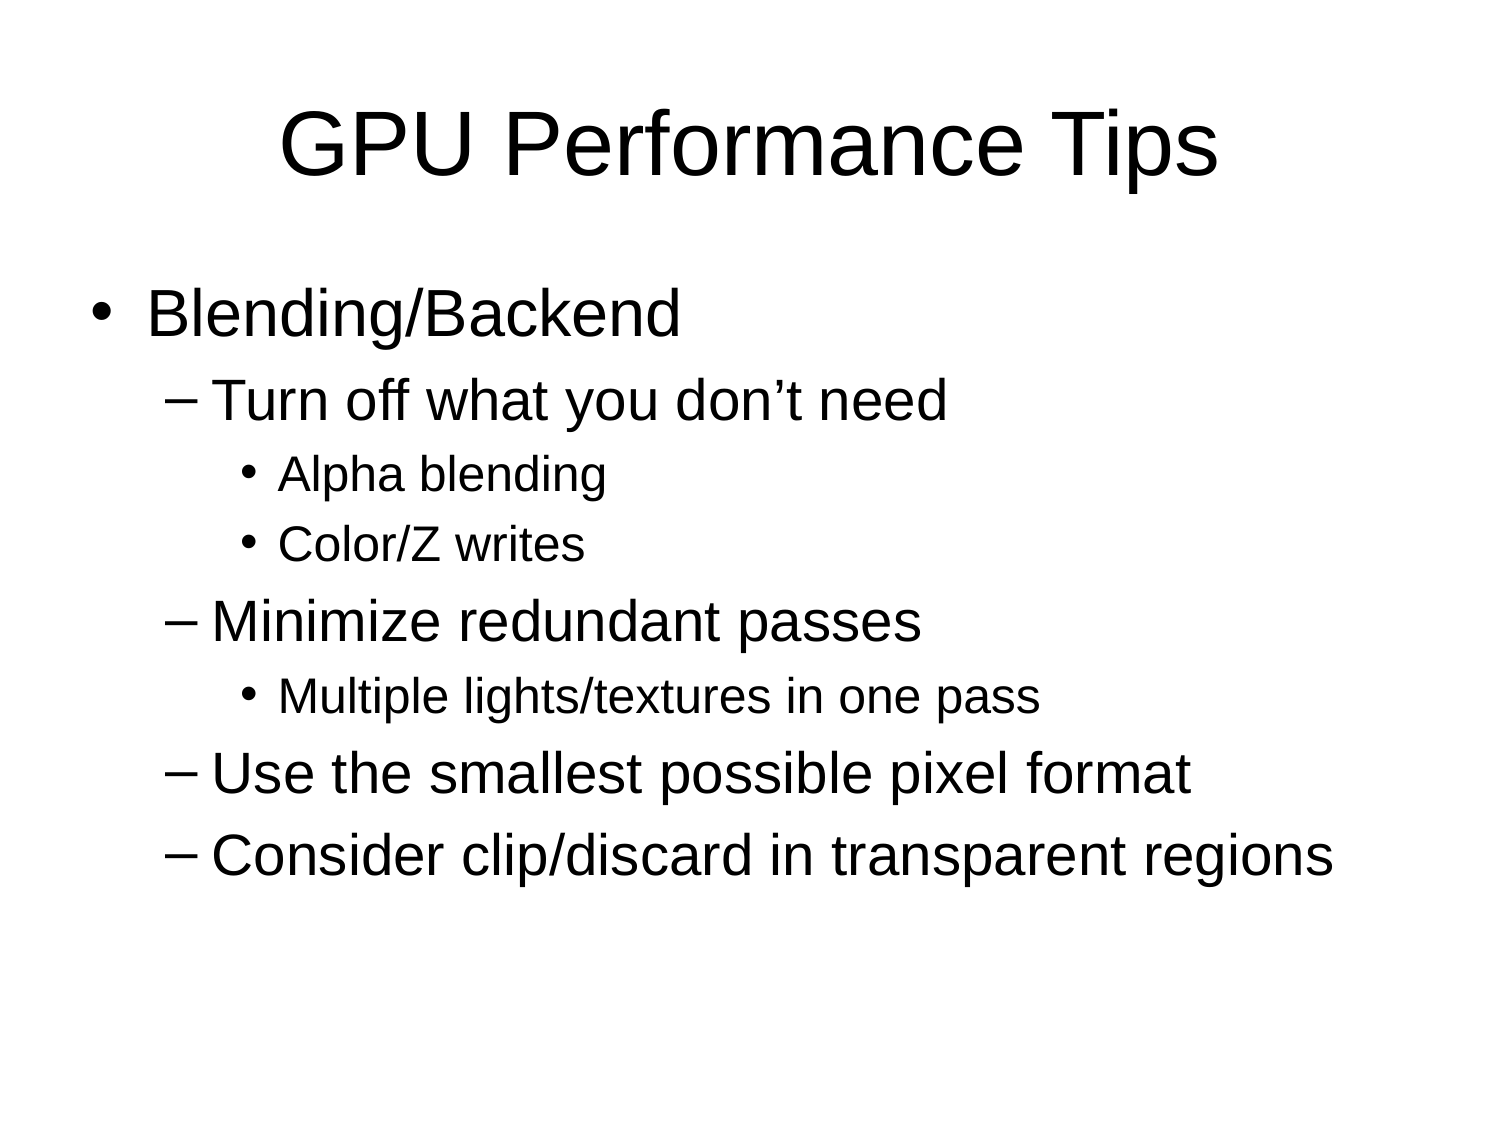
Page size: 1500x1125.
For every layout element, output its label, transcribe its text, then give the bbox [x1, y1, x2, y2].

list Blending/Backend Turn off what you don’t need Alpha blending Color/Z writes Minimize redundant passes Multiple lights/textures in one pass Use the smallest possible pixel format Consider clip/discard in transparent regions [75, 262, 1425, 1005]
title GPU Performance Tips [75, 45, 1425, 233]
